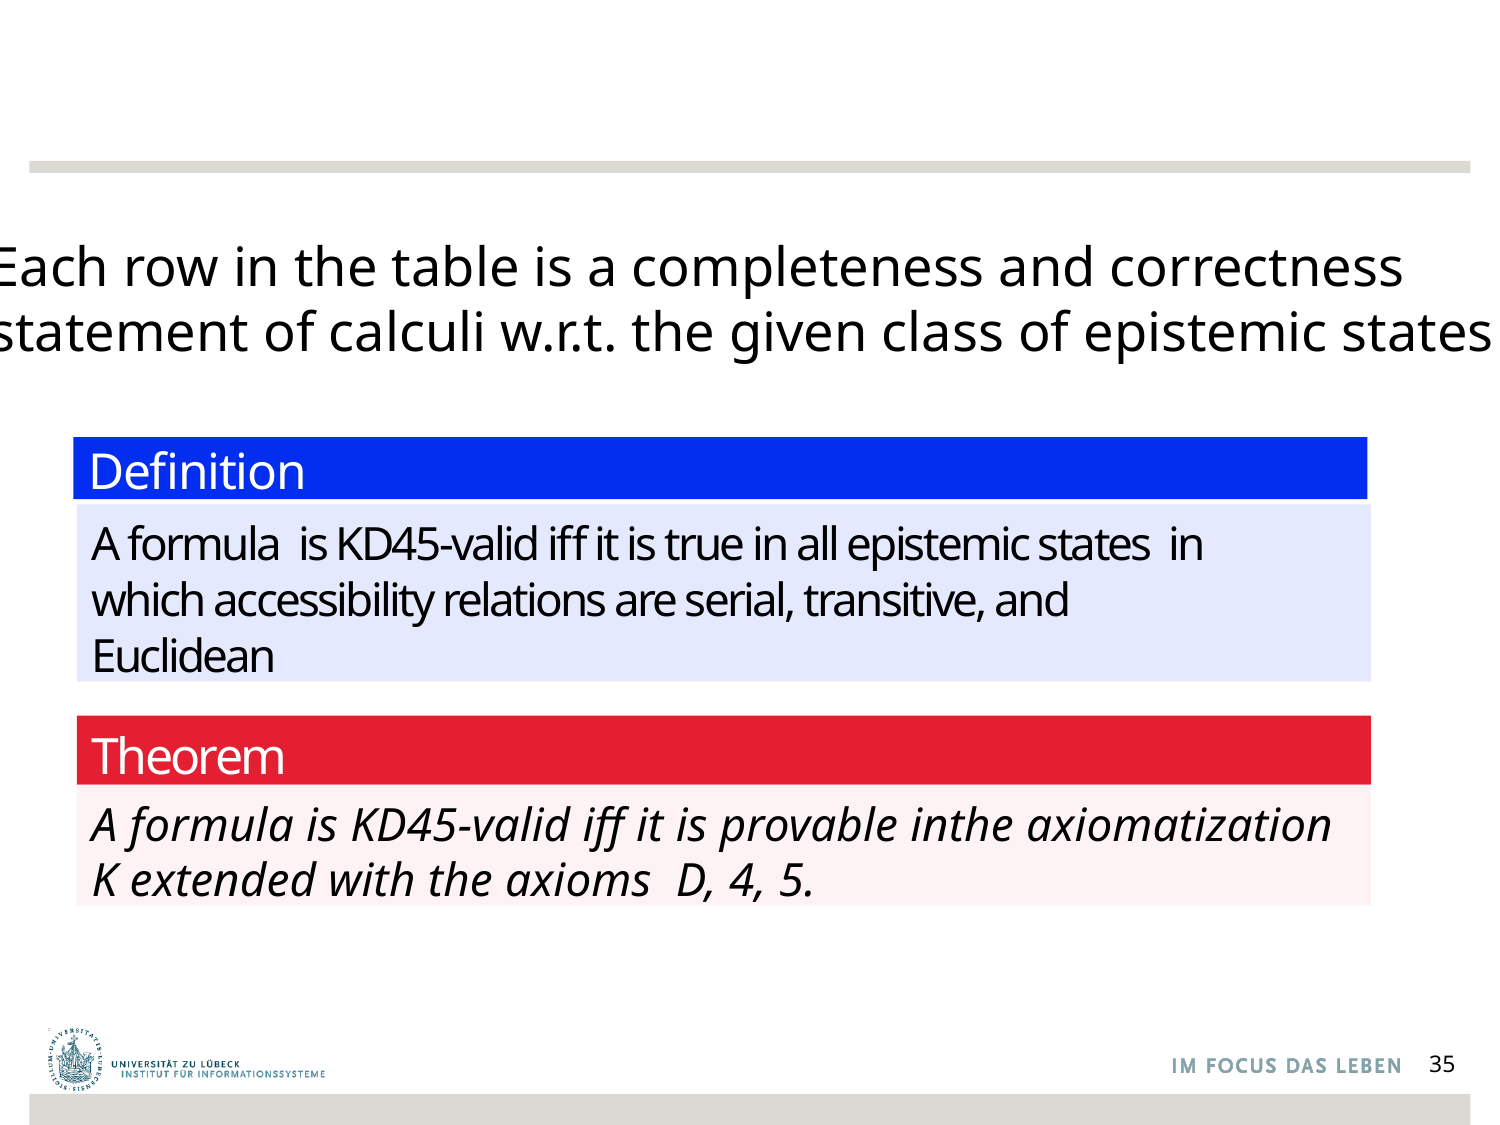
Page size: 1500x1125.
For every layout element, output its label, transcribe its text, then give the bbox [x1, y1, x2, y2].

slide_number 35 [1305, 1050, 1471, 1083]
picture [1173, 1058, 1305, 1073]
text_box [76, 715, 1372, 907]
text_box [72, 436, 1371, 627]
text_box Each row in the table is a completeness and correctness statement of calculi w.r.t. the given class of epistemic states [0, 225, 1500, 370]
